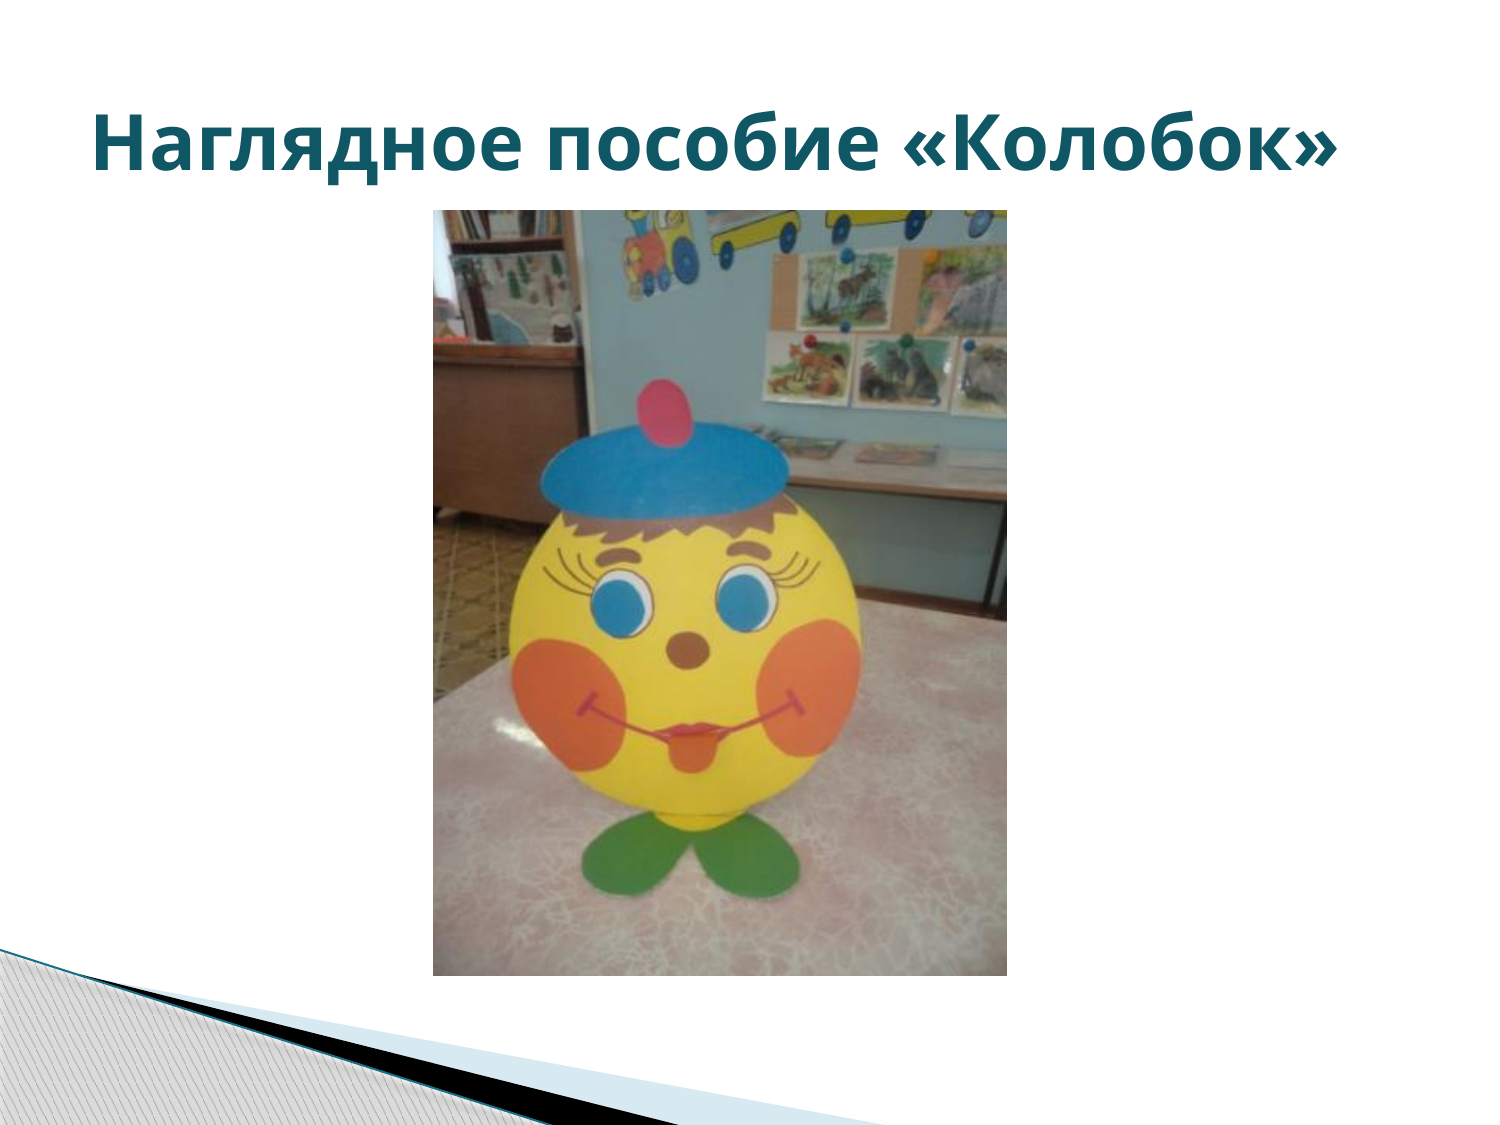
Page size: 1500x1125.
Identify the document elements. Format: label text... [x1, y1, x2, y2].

title Наглядное пособие «Колобок» [75, 45, 1425, 233]
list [433, 210, 1008, 976]
